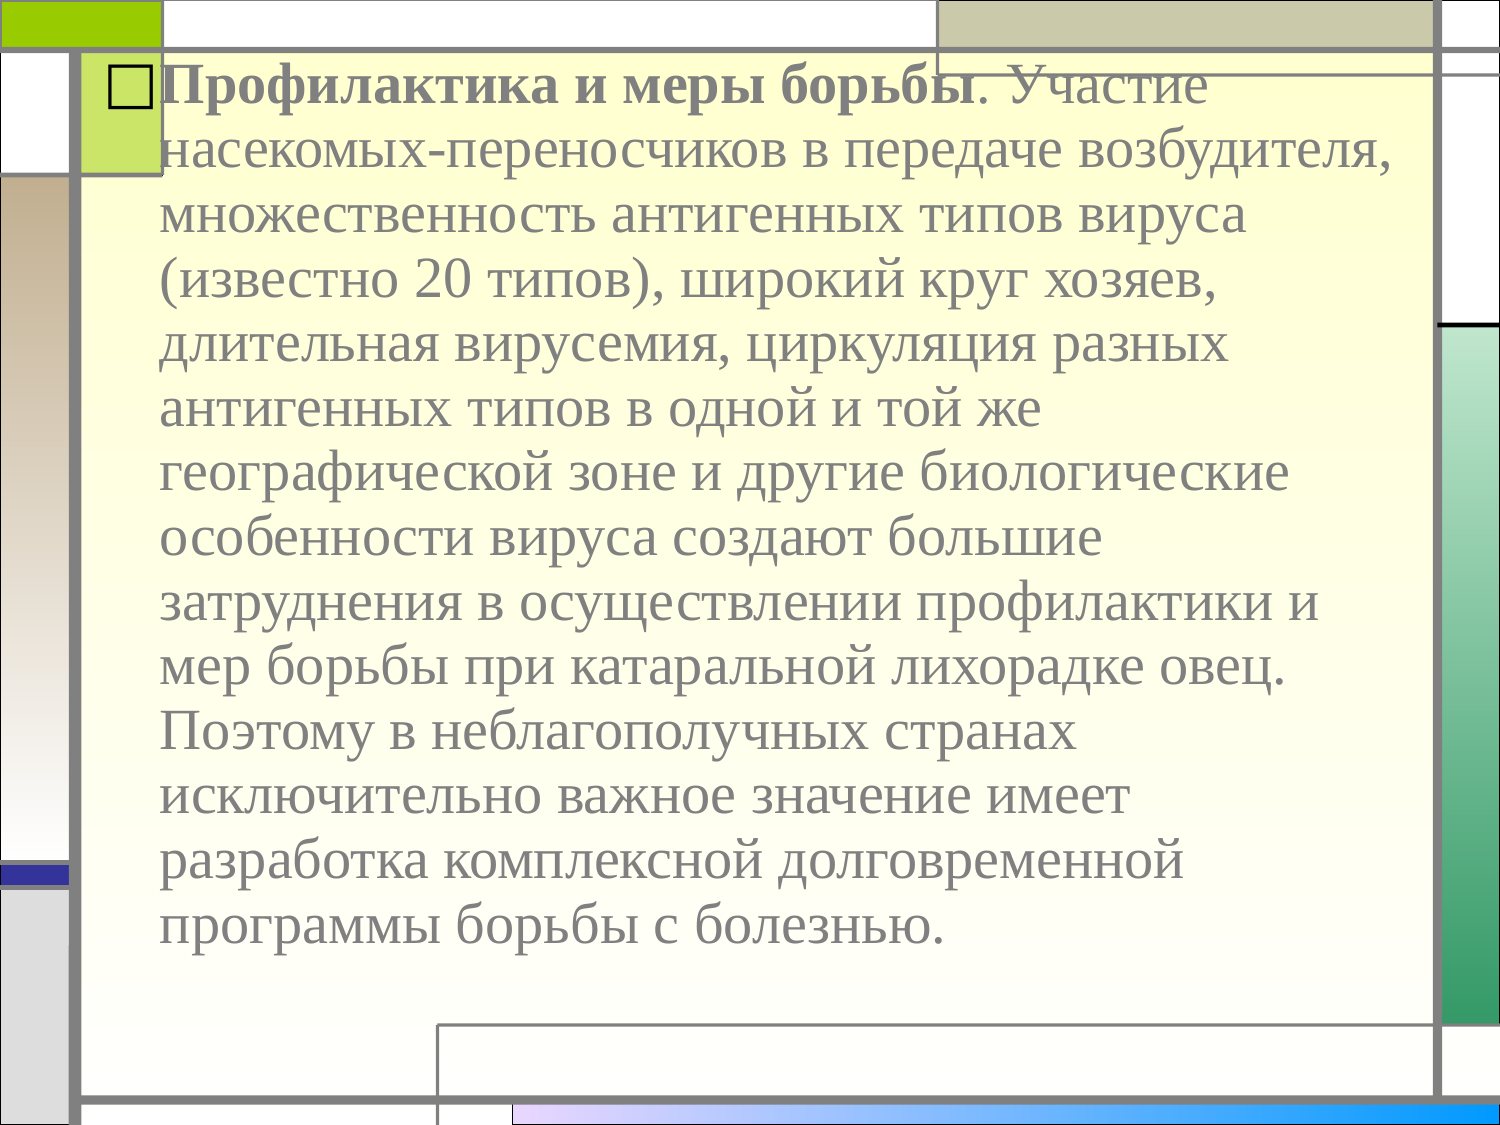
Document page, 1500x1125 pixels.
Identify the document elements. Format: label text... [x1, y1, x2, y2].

list Профилактика и меры борьбы. Участие насекомых-переносчиков в передаче возбудителя, множественность антигенных типов вируса (известно 20 типов), широкий круг хозяев, длительная вирусемия, циркуляция разных антигенных типов в одной и той же географической зоне и другие биологические особенности вируса создают большие затруднения в осуществлении профилактики и мер борьбы при катаральной лихорадке овец. Поэтому в неблагополучных странах исключительно важное значение имеет разработка комплексной долговременной программы борьбы с болезнью. [88, 42, 1424, 1062]
